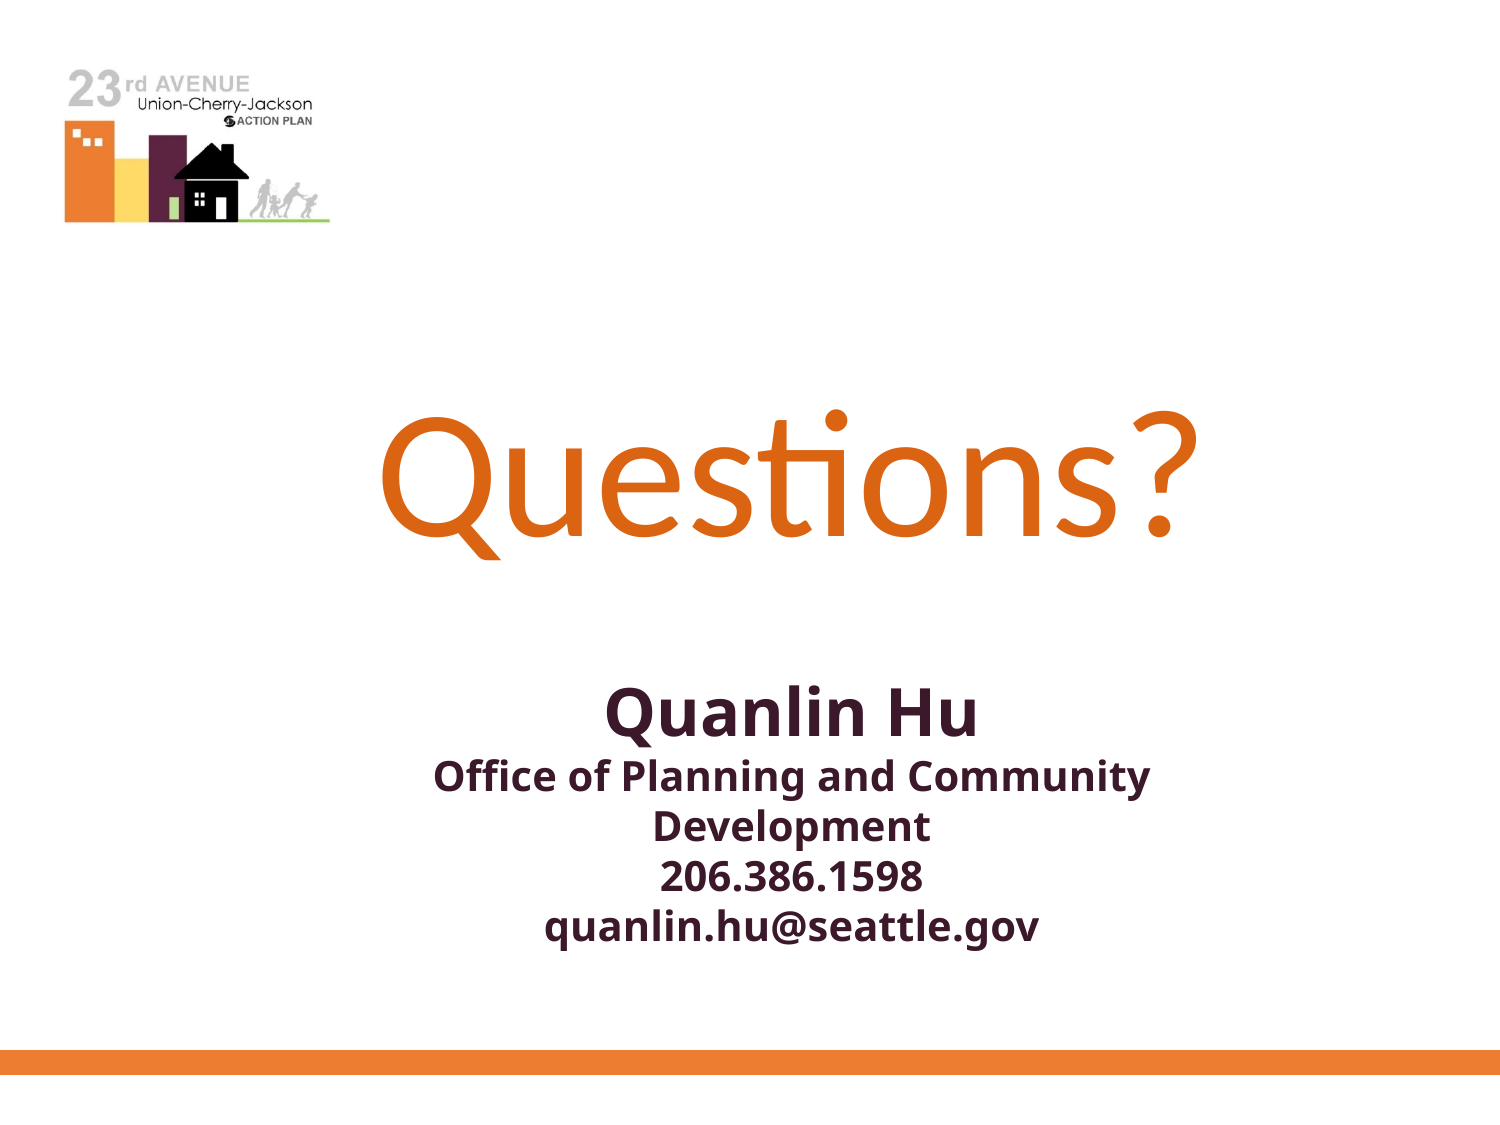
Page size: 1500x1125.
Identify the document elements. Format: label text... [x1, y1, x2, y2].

text_box Quanlin Hu Office of Planning and Community Development 206.386.1598 quanlin.hu@seattle.gov [285, 662, 1298, 958]
title Questions? [197, 294, 1386, 632]
text_box [0, 1048, 1500, 1077]
picture [62, 49, 338, 227]
